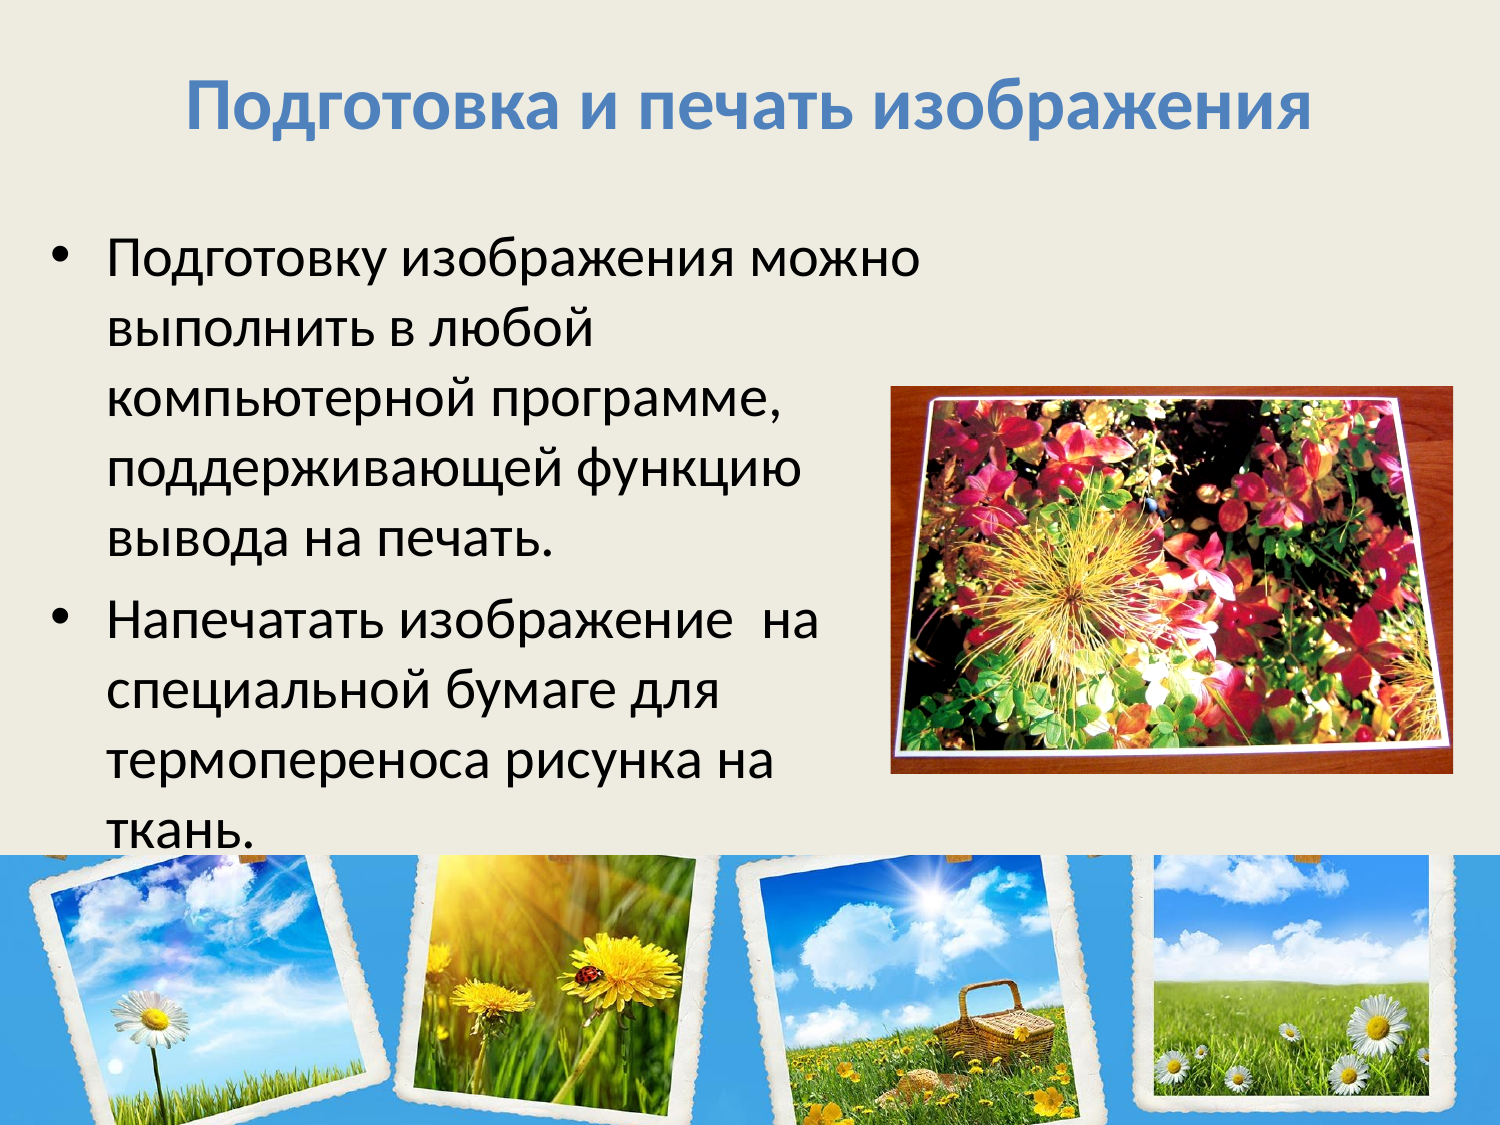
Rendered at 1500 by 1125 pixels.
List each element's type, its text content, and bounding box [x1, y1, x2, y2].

picture [0, 855, 1500, 1125]
title Подготовка и печать изображения [75, 0, 1425, 200]
list Подготовку изображения можно выполнить в любой компьютерной программе, поддерживающей функцию вывода на печать. Напечатать изображение на специальной бумаге для термопереноса рисунка на ткань. [35, 210, 938, 853]
picture [890, 386, 1454, 774]
